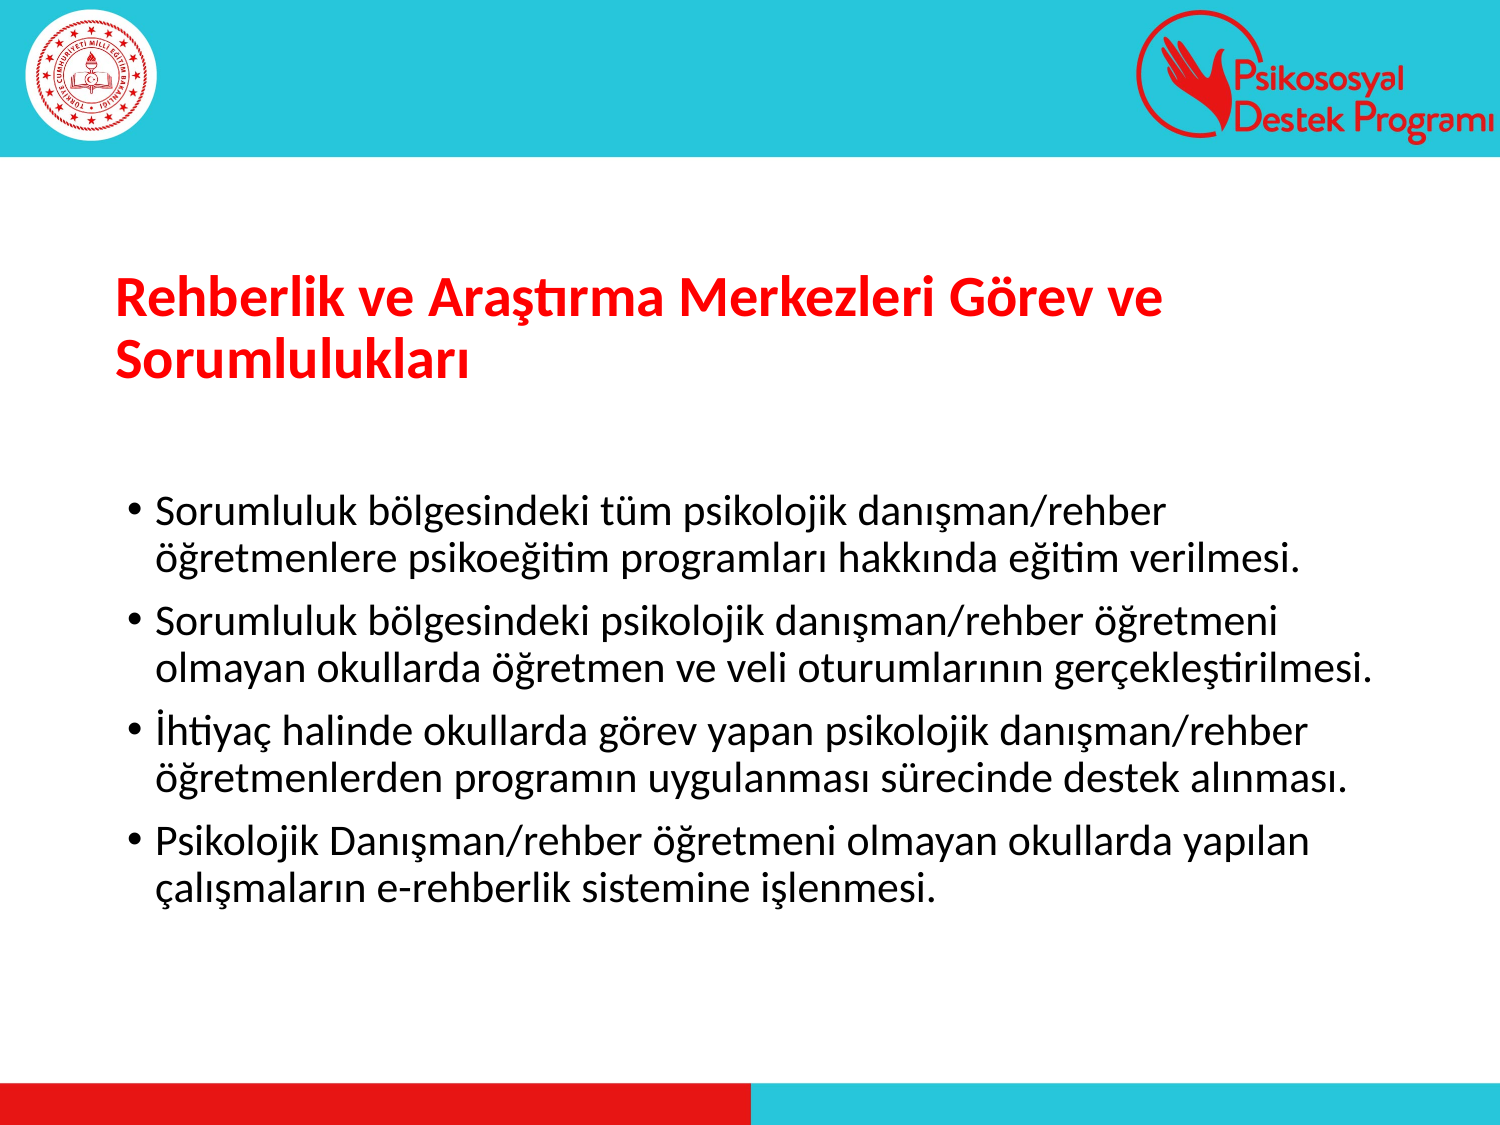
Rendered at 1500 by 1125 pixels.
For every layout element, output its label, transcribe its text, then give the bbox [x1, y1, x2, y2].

title Rehberlik ve Araştırma Merkezleri Görev ve Sorumlulukları [100, 219, 1395, 438]
list Sorumluluk bölgesindeki tüm psikolojik danışman/rehber öğretmenlere psikoeğitim programları hakkında eğitim verilmesi. Sorumluluk bölgesindeki psikolojik danışman/rehber öğretmeni olmayan okullarda öğretmen ve veli oturumlarının gerçekleştirilmesi. İhtiyaç halinde okullarda görev yapan psikolojik danışman/rehber öğretmenlerden programın uygulanması sürecinde destek alınması. Psikolojik Danışman/rehber öğretmeni olmayan okullarda yapılan çalışmaların e-rehberlik sistemine işlenmesi. [112, 479, 1406, 956]
picture [0, 0, 1500, 1125]
